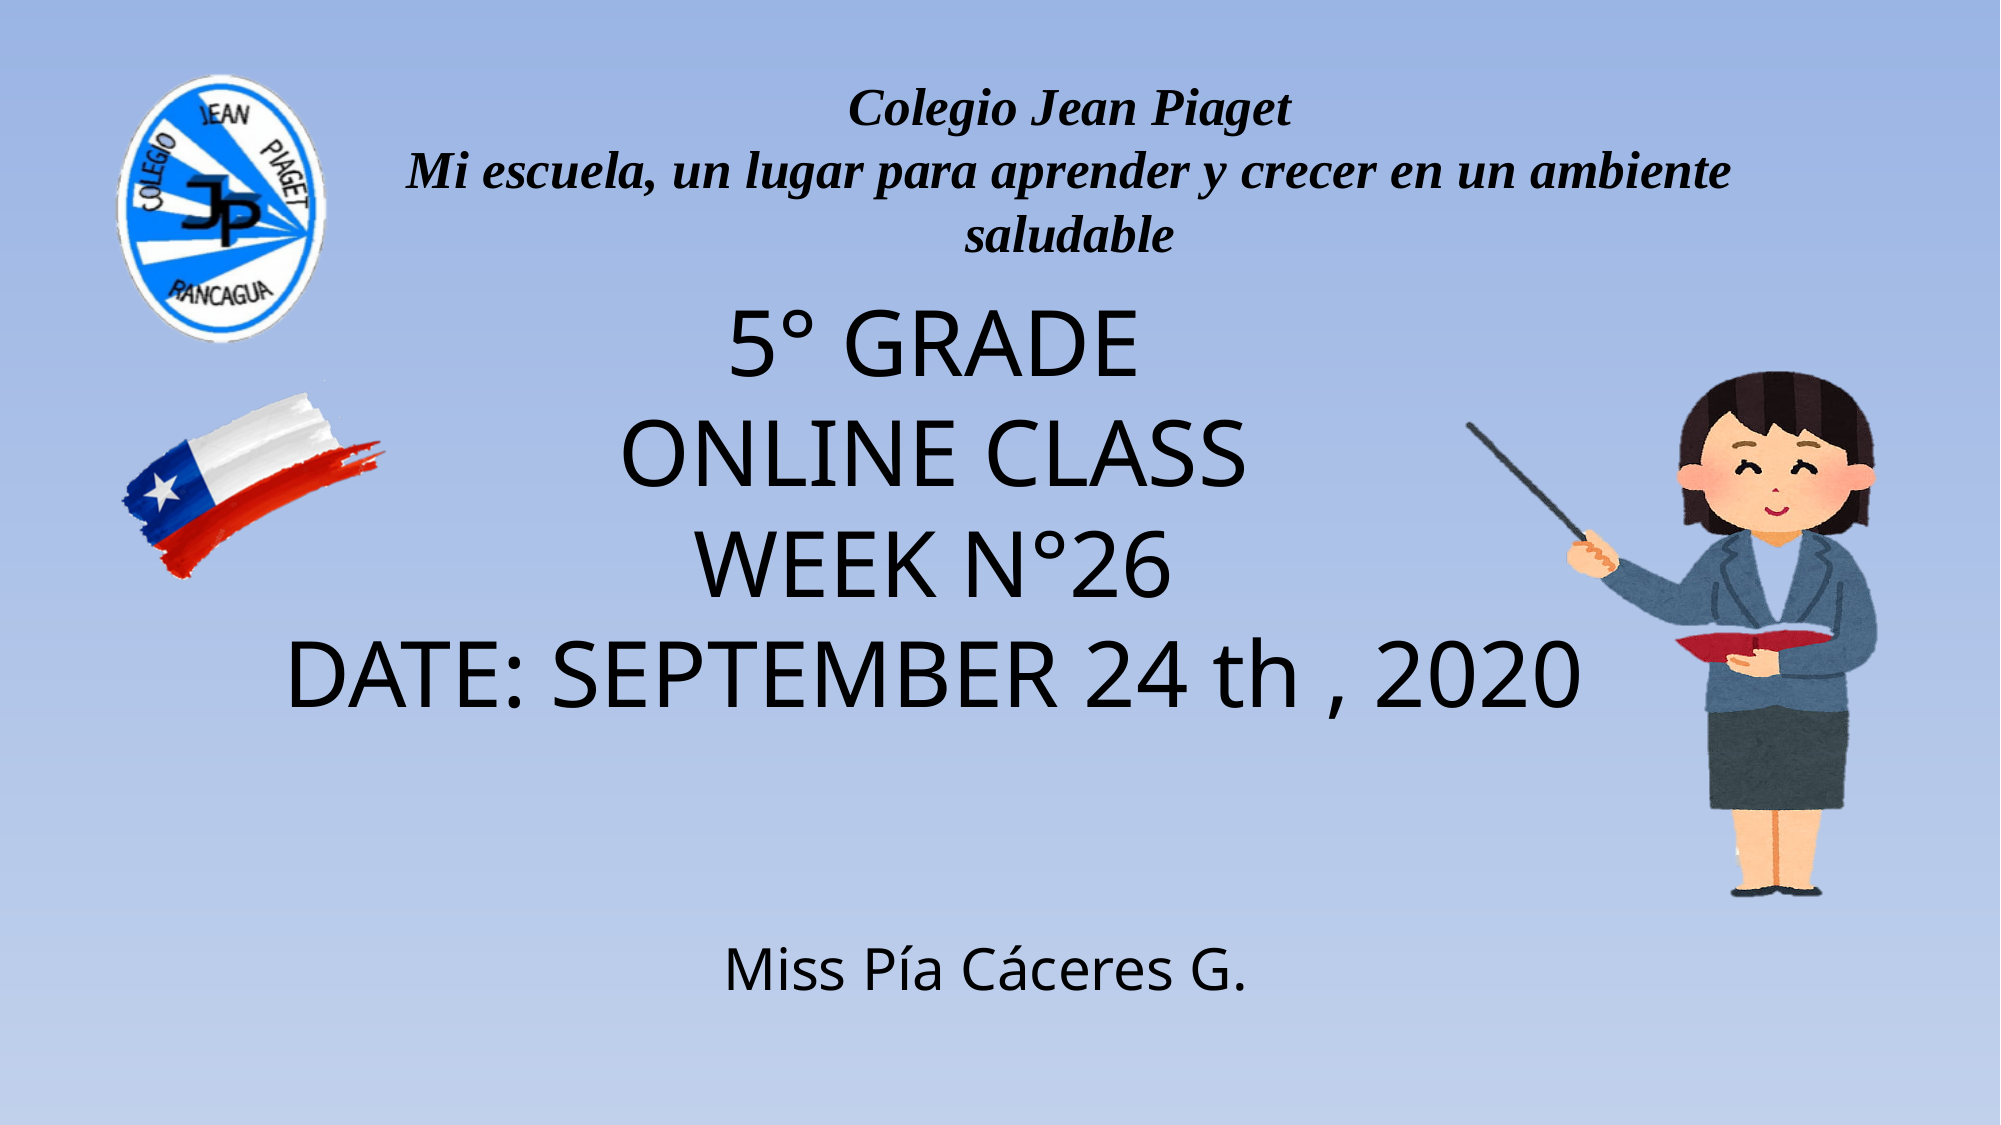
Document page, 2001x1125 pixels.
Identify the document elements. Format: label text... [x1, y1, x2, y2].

title 5° GRADE ONLINE CLASS WEEK N°26 DATE: SEPTEMBER 24 th , 2020 [184, 272, 1684, 758]
text_box Miss Pía Cáceres G. [708, 924, 1590, 1010]
subtitle Colegio Jean Piaget Mi escuela, un lugar para aprender y crecer en un ambiente saludable [320, 0, 1821, 272]
picture [1350, 346, 2000, 924]
picture [47, 71, 446, 660]
